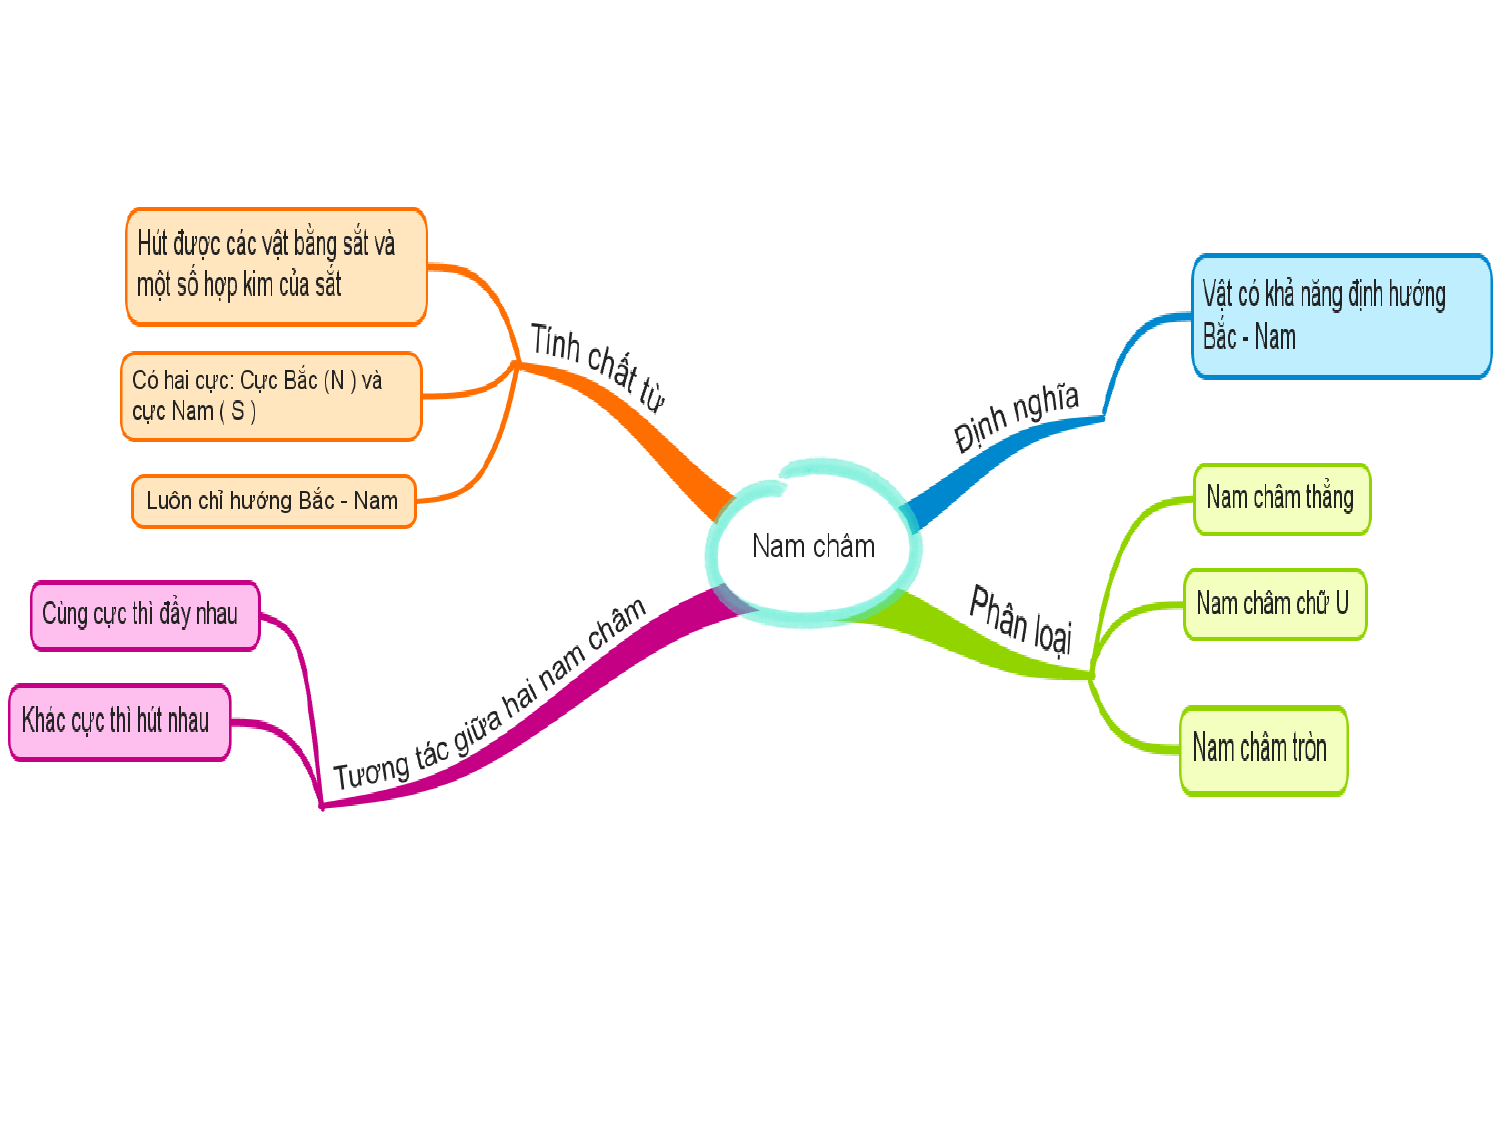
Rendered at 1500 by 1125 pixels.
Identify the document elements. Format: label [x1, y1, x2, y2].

picture [0, 194, 1500, 843]
